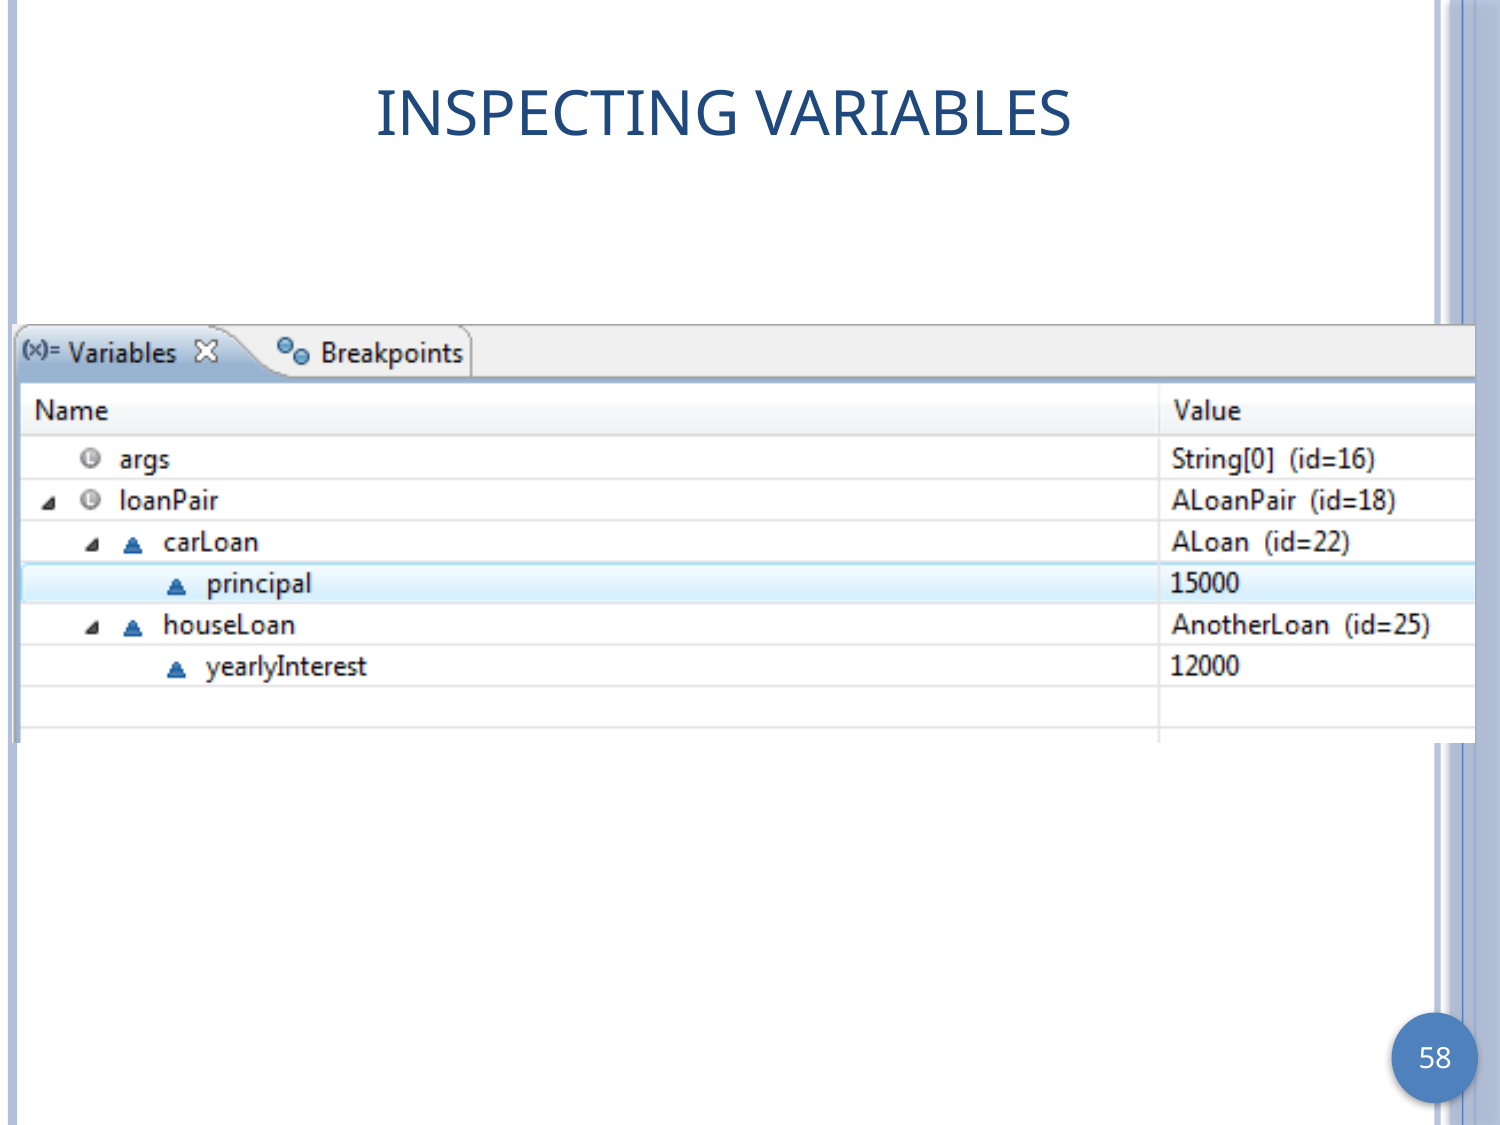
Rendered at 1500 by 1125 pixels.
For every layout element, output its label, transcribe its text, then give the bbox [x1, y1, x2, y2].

title Inspecting Variables [75, 45, 1375, 175]
picture [11, 324, 1476, 743]
